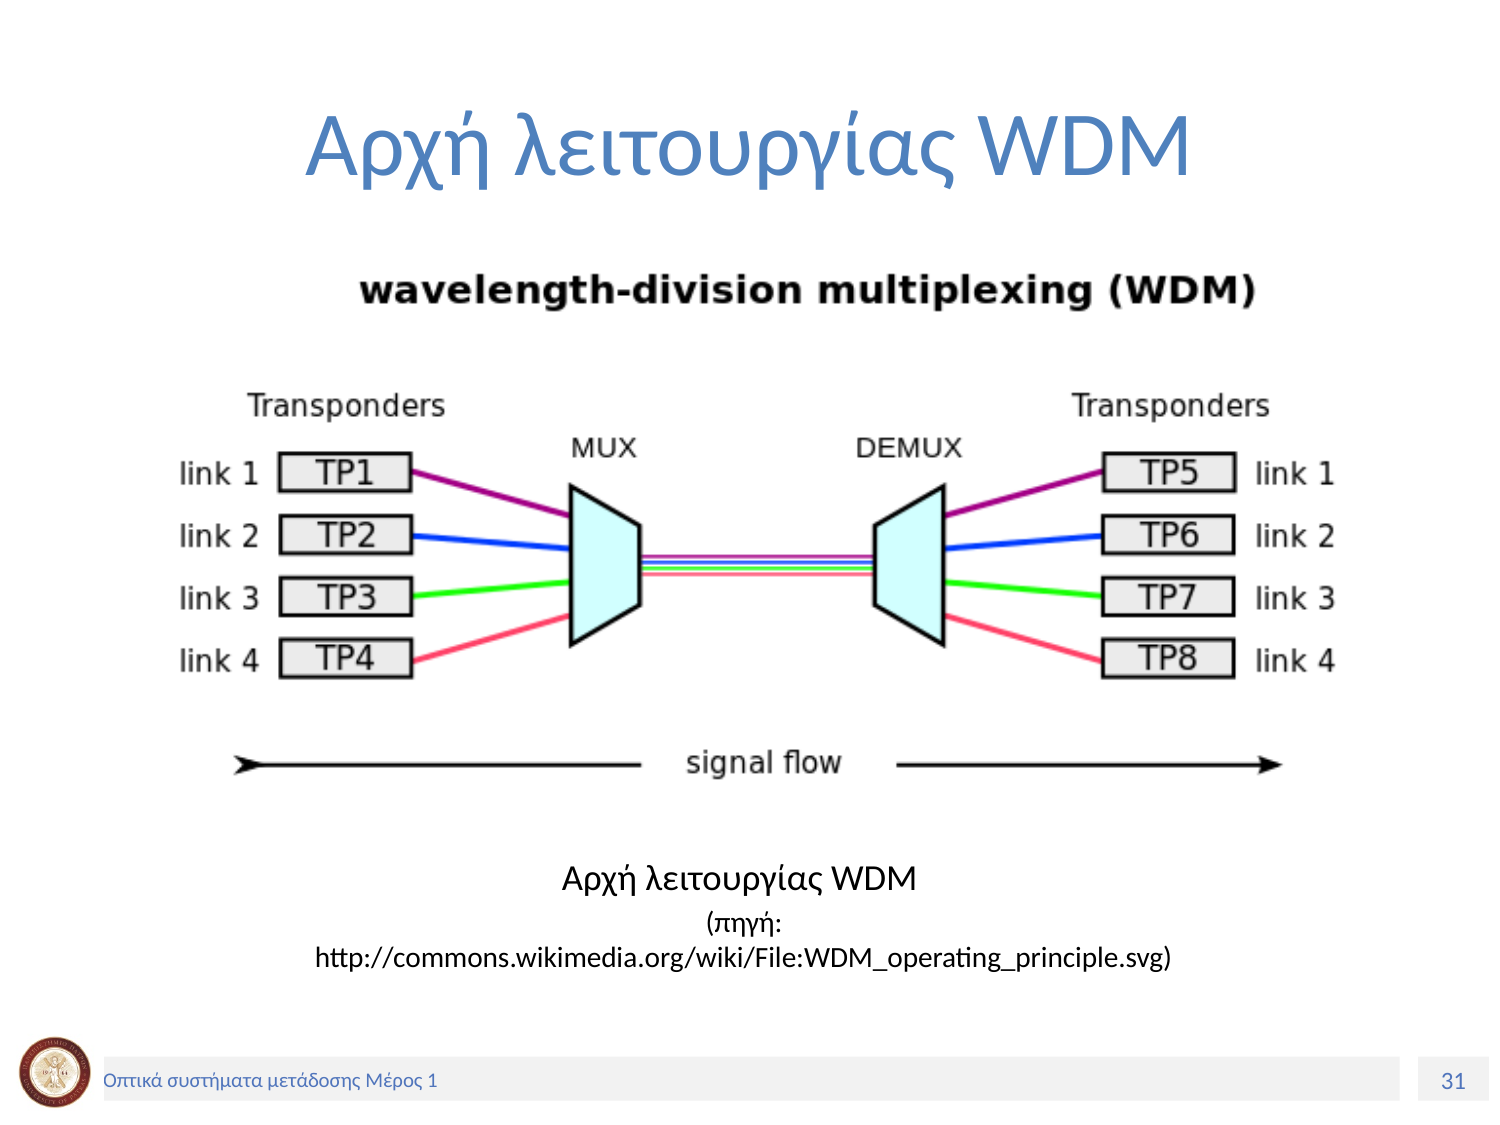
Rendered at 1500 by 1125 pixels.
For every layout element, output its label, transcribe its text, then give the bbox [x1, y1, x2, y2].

picture [5, 1023, 104, 1121]
list Αρχή λειτουργίας WDM (πηγή: http://commons.wikimedia.org/wiki/File:WDM_operating_principle.svg) [294, 846, 1194, 1013]
title Αρχή λειτουργίας WDM [75, 44, 1425, 233]
picture [162, 255, 1353, 799]
